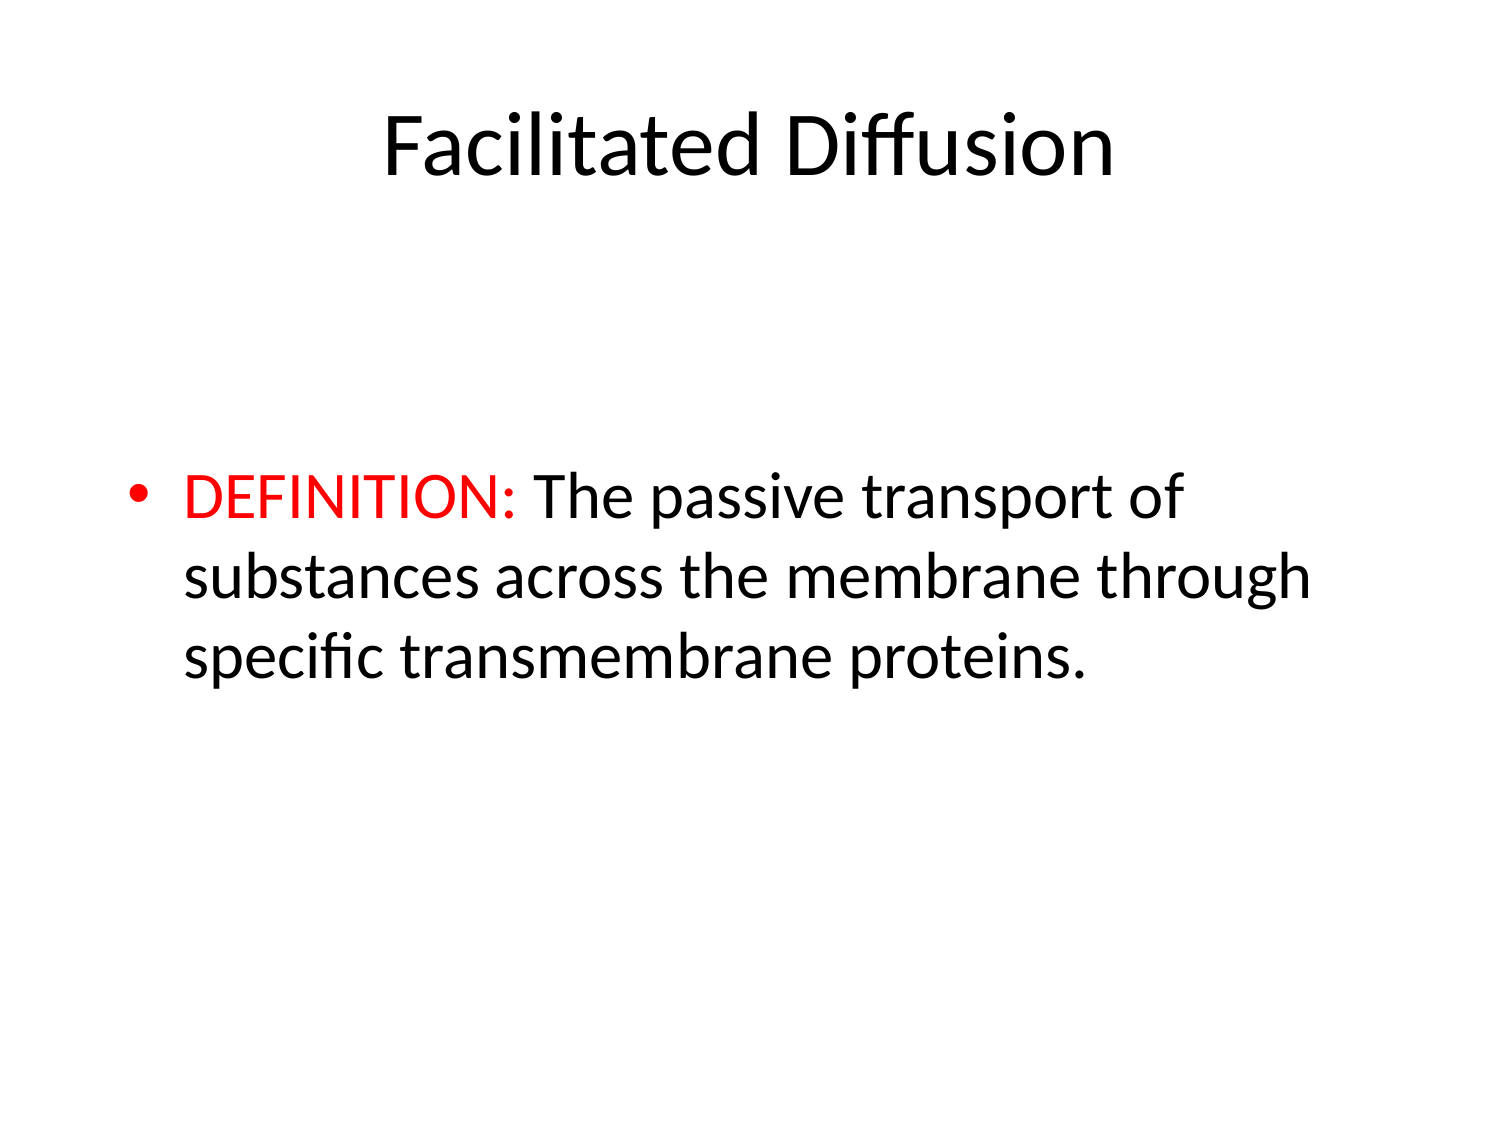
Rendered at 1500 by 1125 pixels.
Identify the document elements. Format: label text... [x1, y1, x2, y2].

title Facilitated Diffusion [75, 45, 1425, 233]
list DEFINITION: The passive transport of substances across the membrane through specific transmembrane proteins. [112, 444, 1463, 1125]
